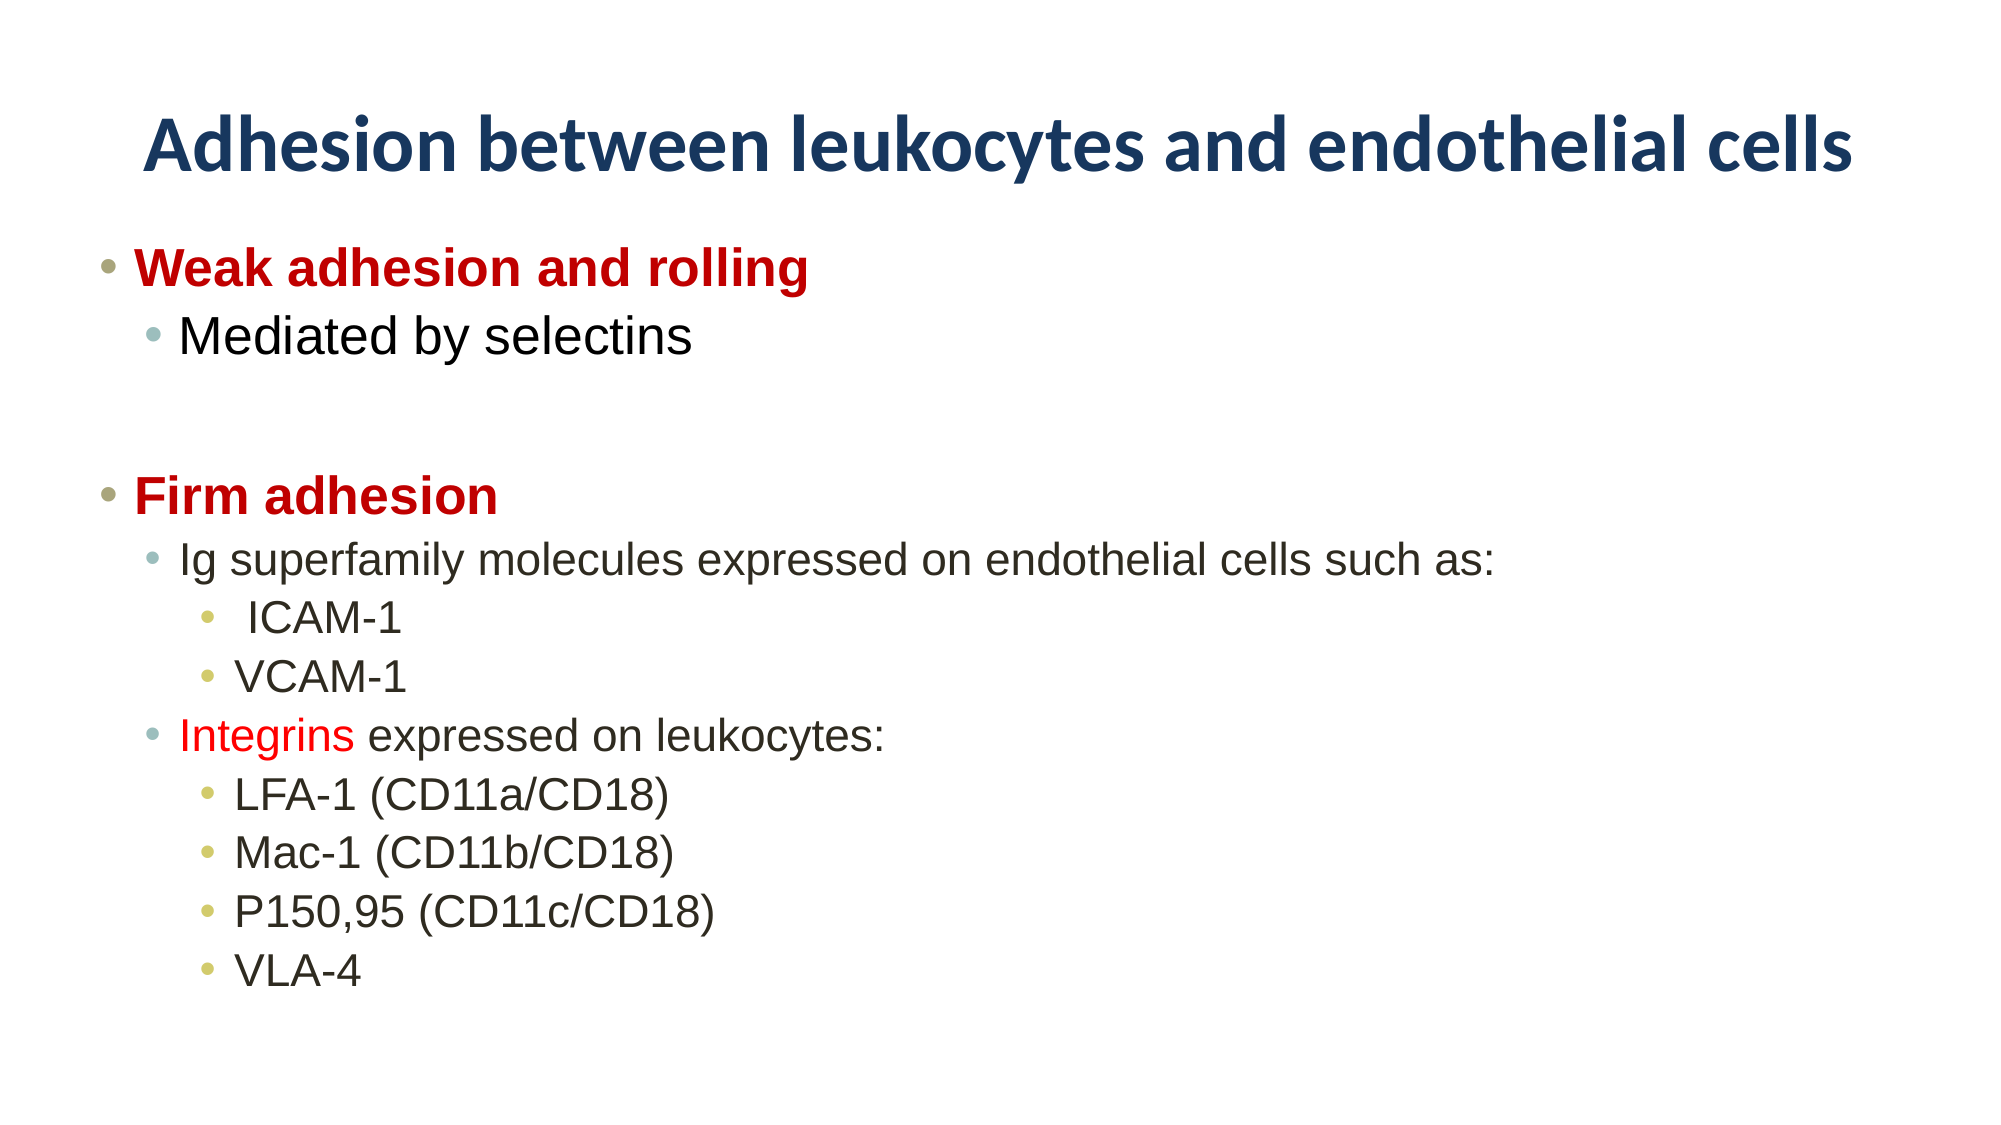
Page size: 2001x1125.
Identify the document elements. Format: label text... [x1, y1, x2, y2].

title Adhesion between leukocytes and endothelial cells [99, 45, 1900, 232]
list Weak adhesion and rolling Mediated by selectins Firm adhesion Ig superfamily molecules expressed on endothelial cells such as: ICAM-1 VCAM-1 Integrins expressed on leukocytes: LFA-1 (CD11a/CD18) Mac-1 (CD11b/CD18) P150,95 (CD11c/CD18) VLA-4 [67, 232, 1900, 1005]
